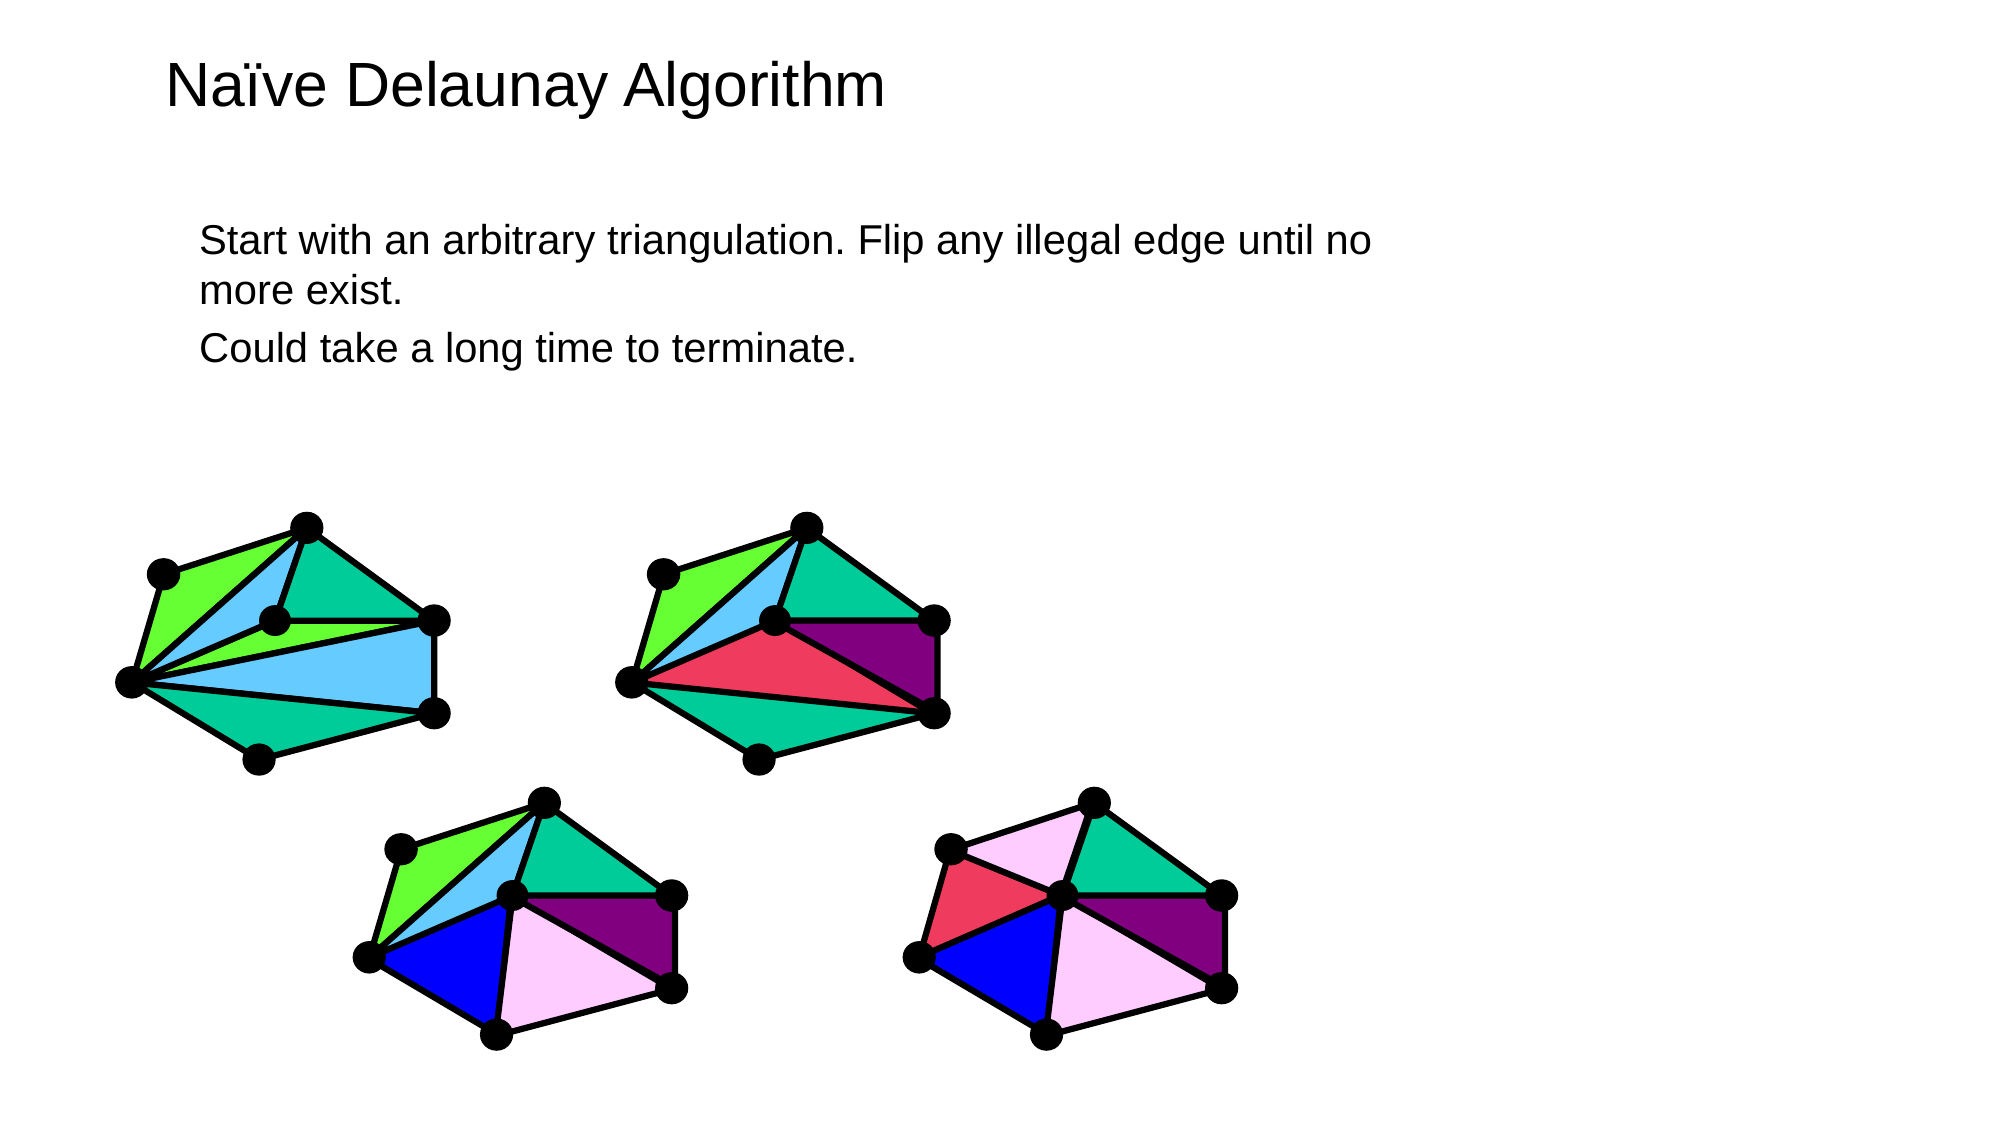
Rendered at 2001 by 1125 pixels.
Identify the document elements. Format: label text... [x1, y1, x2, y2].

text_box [115, 512, 451, 776]
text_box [903, 787, 1238, 1051]
list Start with an arbitrary triangulation. Flip any illegal edge until no more exist. Could take a long time to terminate. [183, 205, 1460, 506]
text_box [353, 787, 688, 1051]
title Naïve Delaunay Algorithm [149, 12, 1851, 151]
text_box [615, 512, 951, 776]
